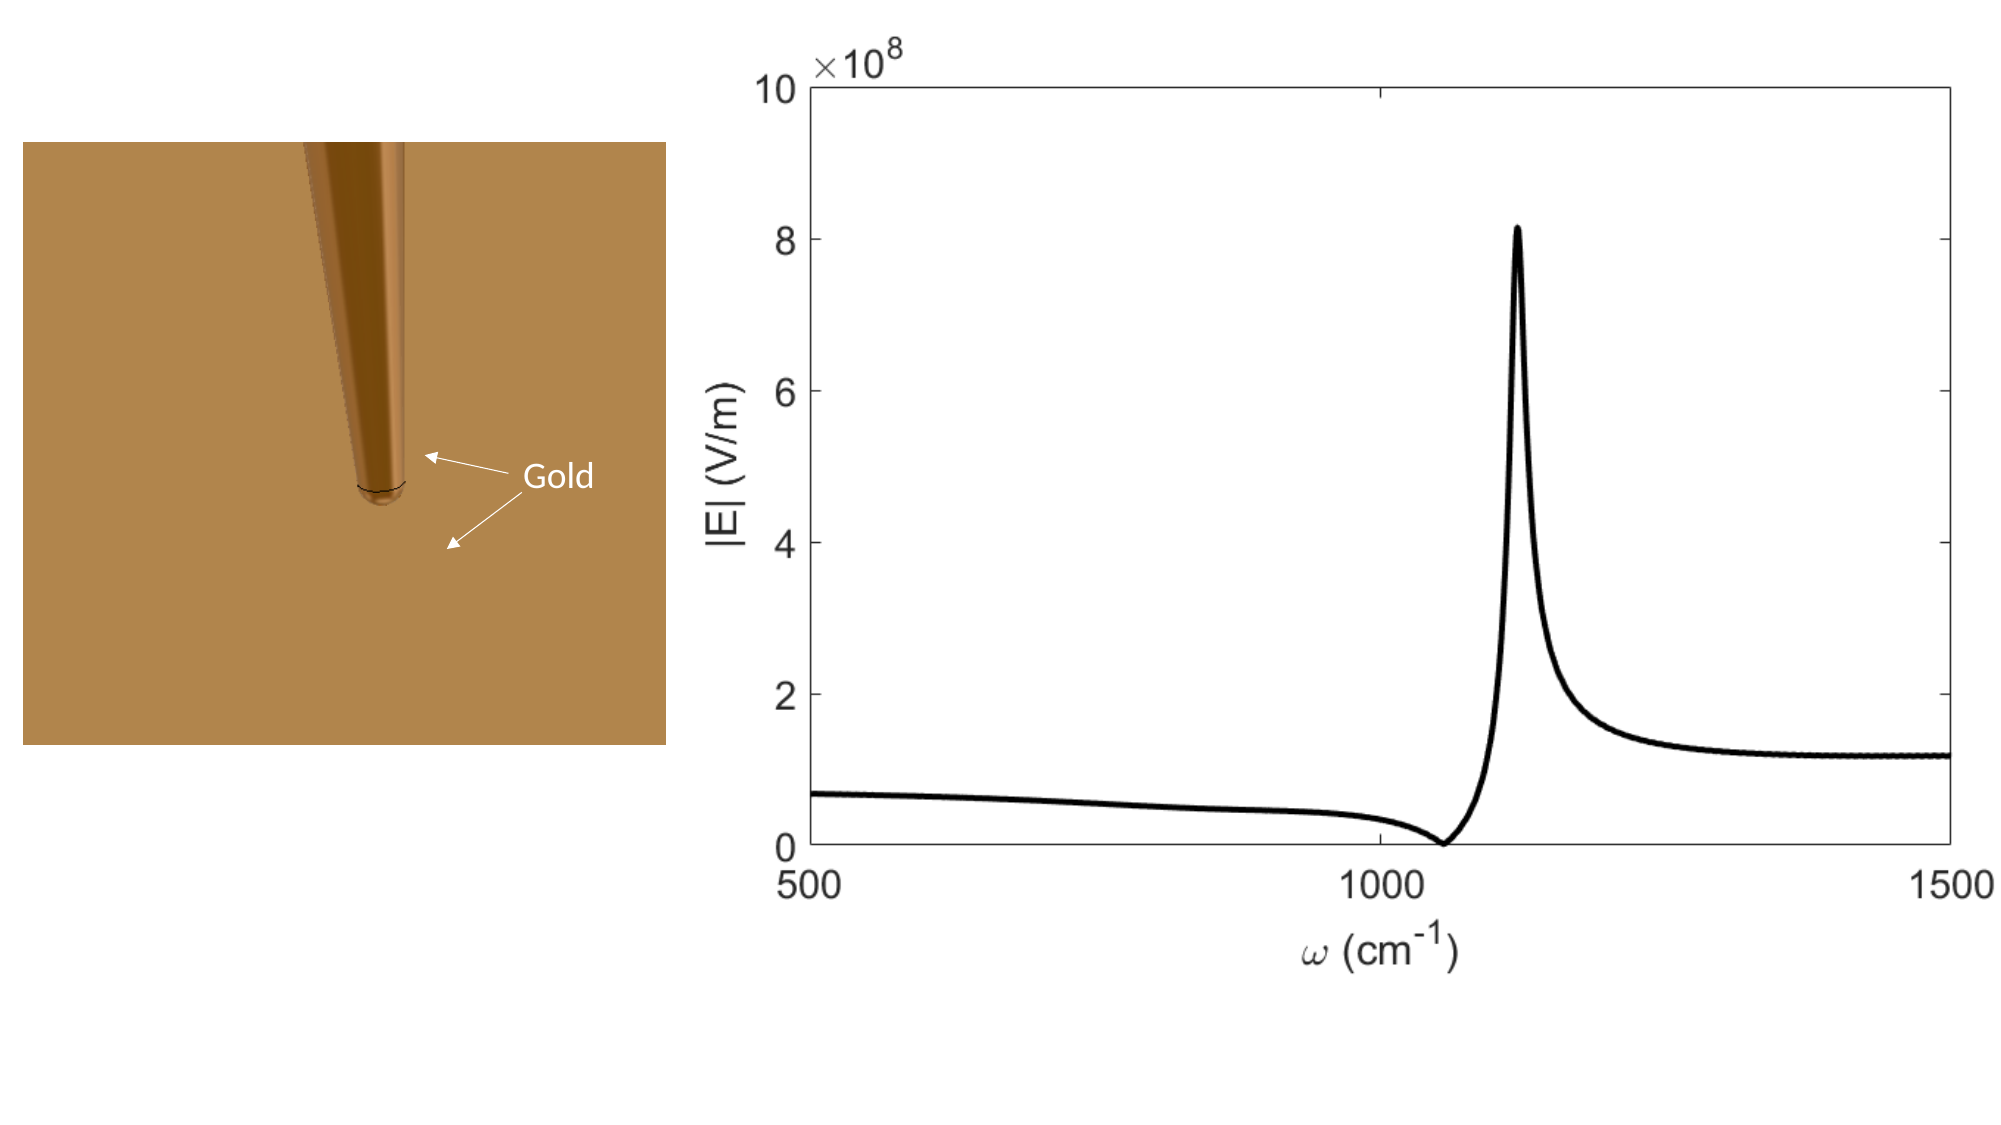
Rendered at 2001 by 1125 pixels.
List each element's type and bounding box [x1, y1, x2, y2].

picture [23, 142, 666, 745]
picture [682, 31, 2000, 975]
text_box [424, 455, 508, 474]
text_box [446, 492, 522, 549]
